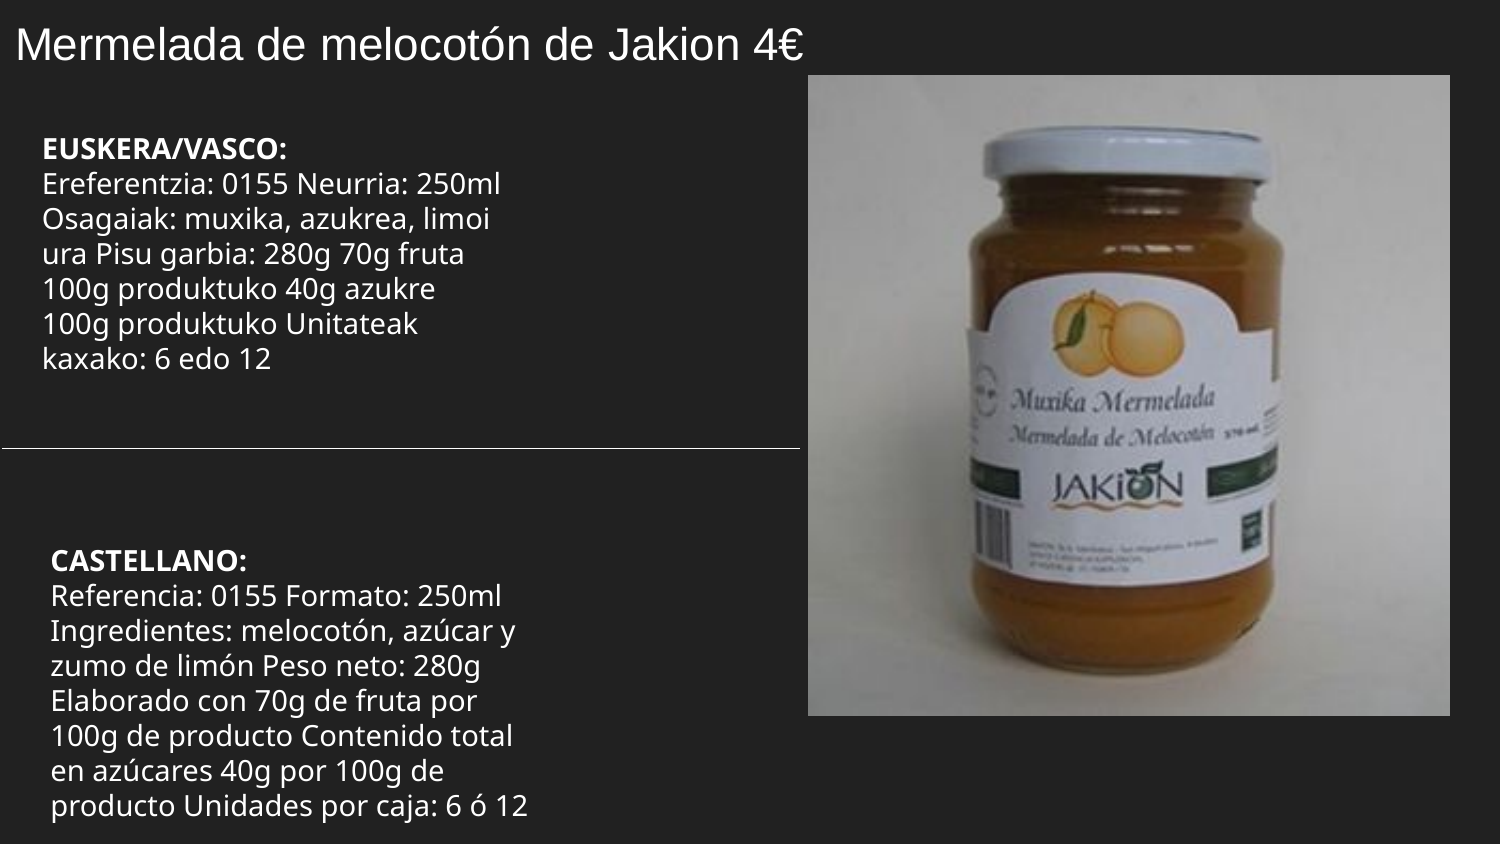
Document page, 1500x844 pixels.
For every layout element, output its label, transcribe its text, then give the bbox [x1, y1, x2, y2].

picture [808, 75, 1450, 717]
title Mermelada de melocotón de Jakion 4€ [0, 0, 842, 76]
text_box EUSKERA/VASCO: Ereferentzia: 0155 Neurria: 250ml Osagaiak: muxika, azukrea, limoi ura Pisu garbia: 280g 70g fruta 100g produktuko 40g azukre 100g produktuko Unitateak kaxako: 6 edo 12 [26, 192, 519, 314]
text_box CASTELLANO: Referencia: 0155 Formato: 250ml Ingredientes: melocotón, azúcar y zumo de limón Peso neto: 280g Elaborado con 70g de fruta por 100g de producto Contenido total en azúcares 40g por 100g de producto Unidades por caja: 6 ó 12 [35, 492, 561, 614]
